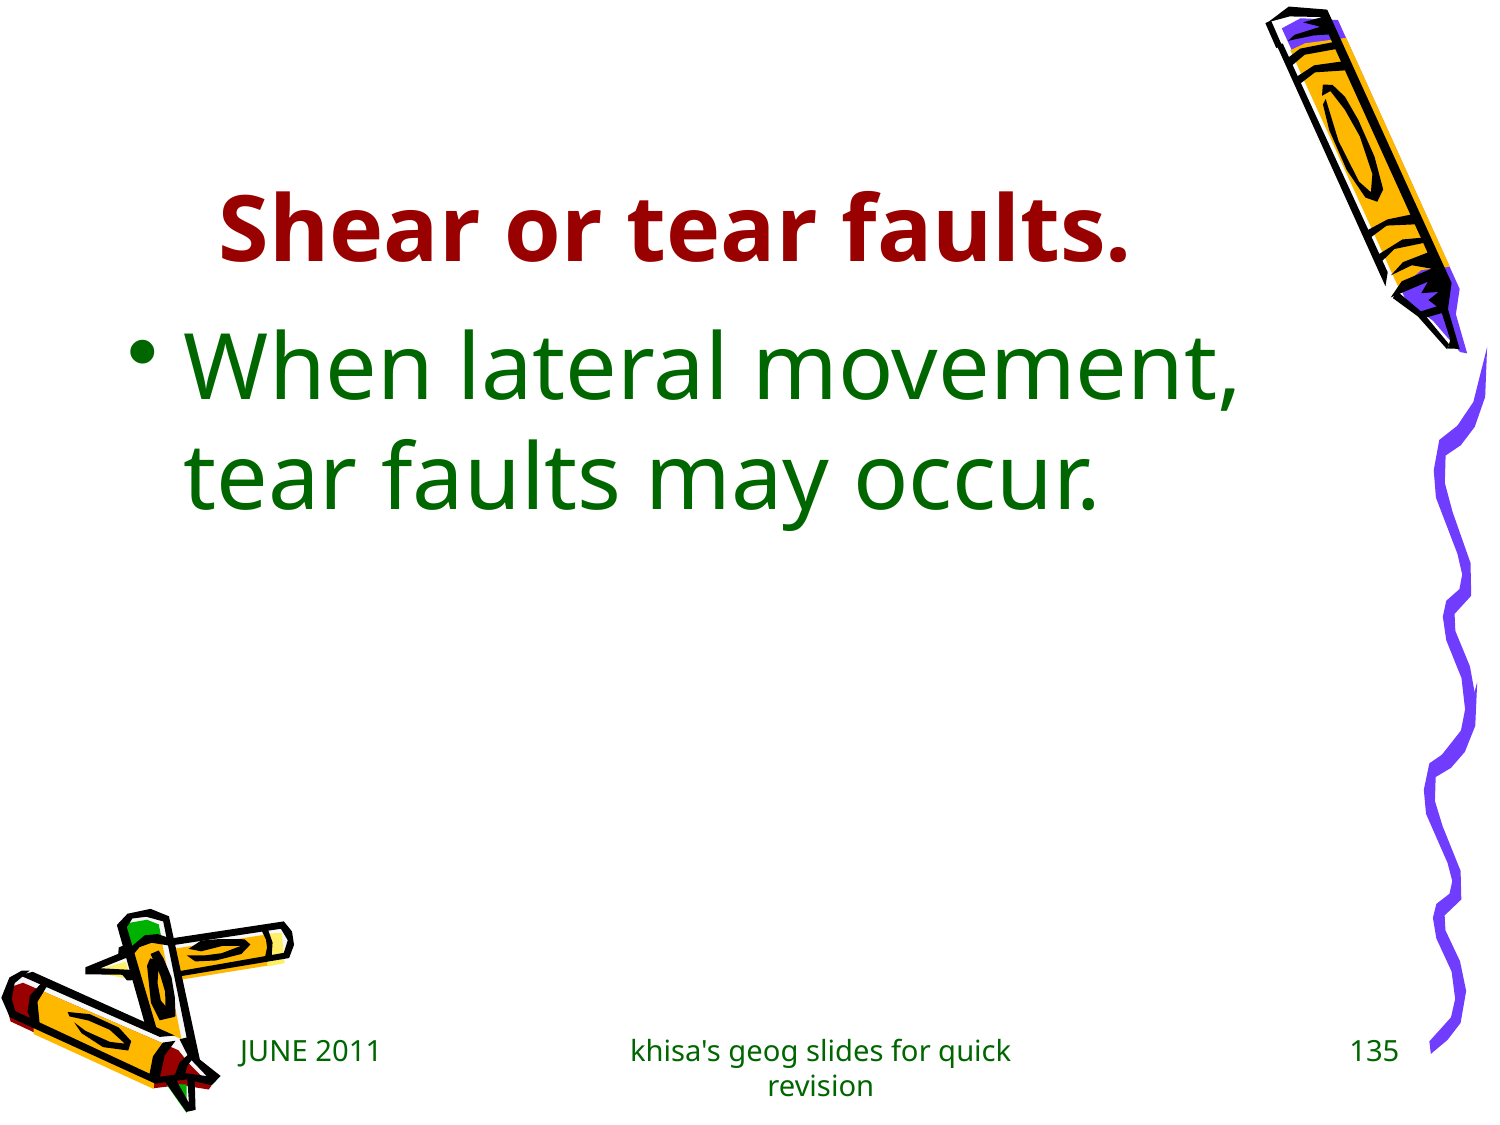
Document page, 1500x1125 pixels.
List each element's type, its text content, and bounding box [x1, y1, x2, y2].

list When lateral movement, tear faults may occur. [112, 299, 1375, 900]
footer khisa's geog slides for quick revision [583, 1024, 1059, 1101]
title Shear or tear faults. [112, 24, 1240, 288]
slide_number 135 [1101, 1024, 1415, 1101]
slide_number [224, 1024, 538, 1101]
